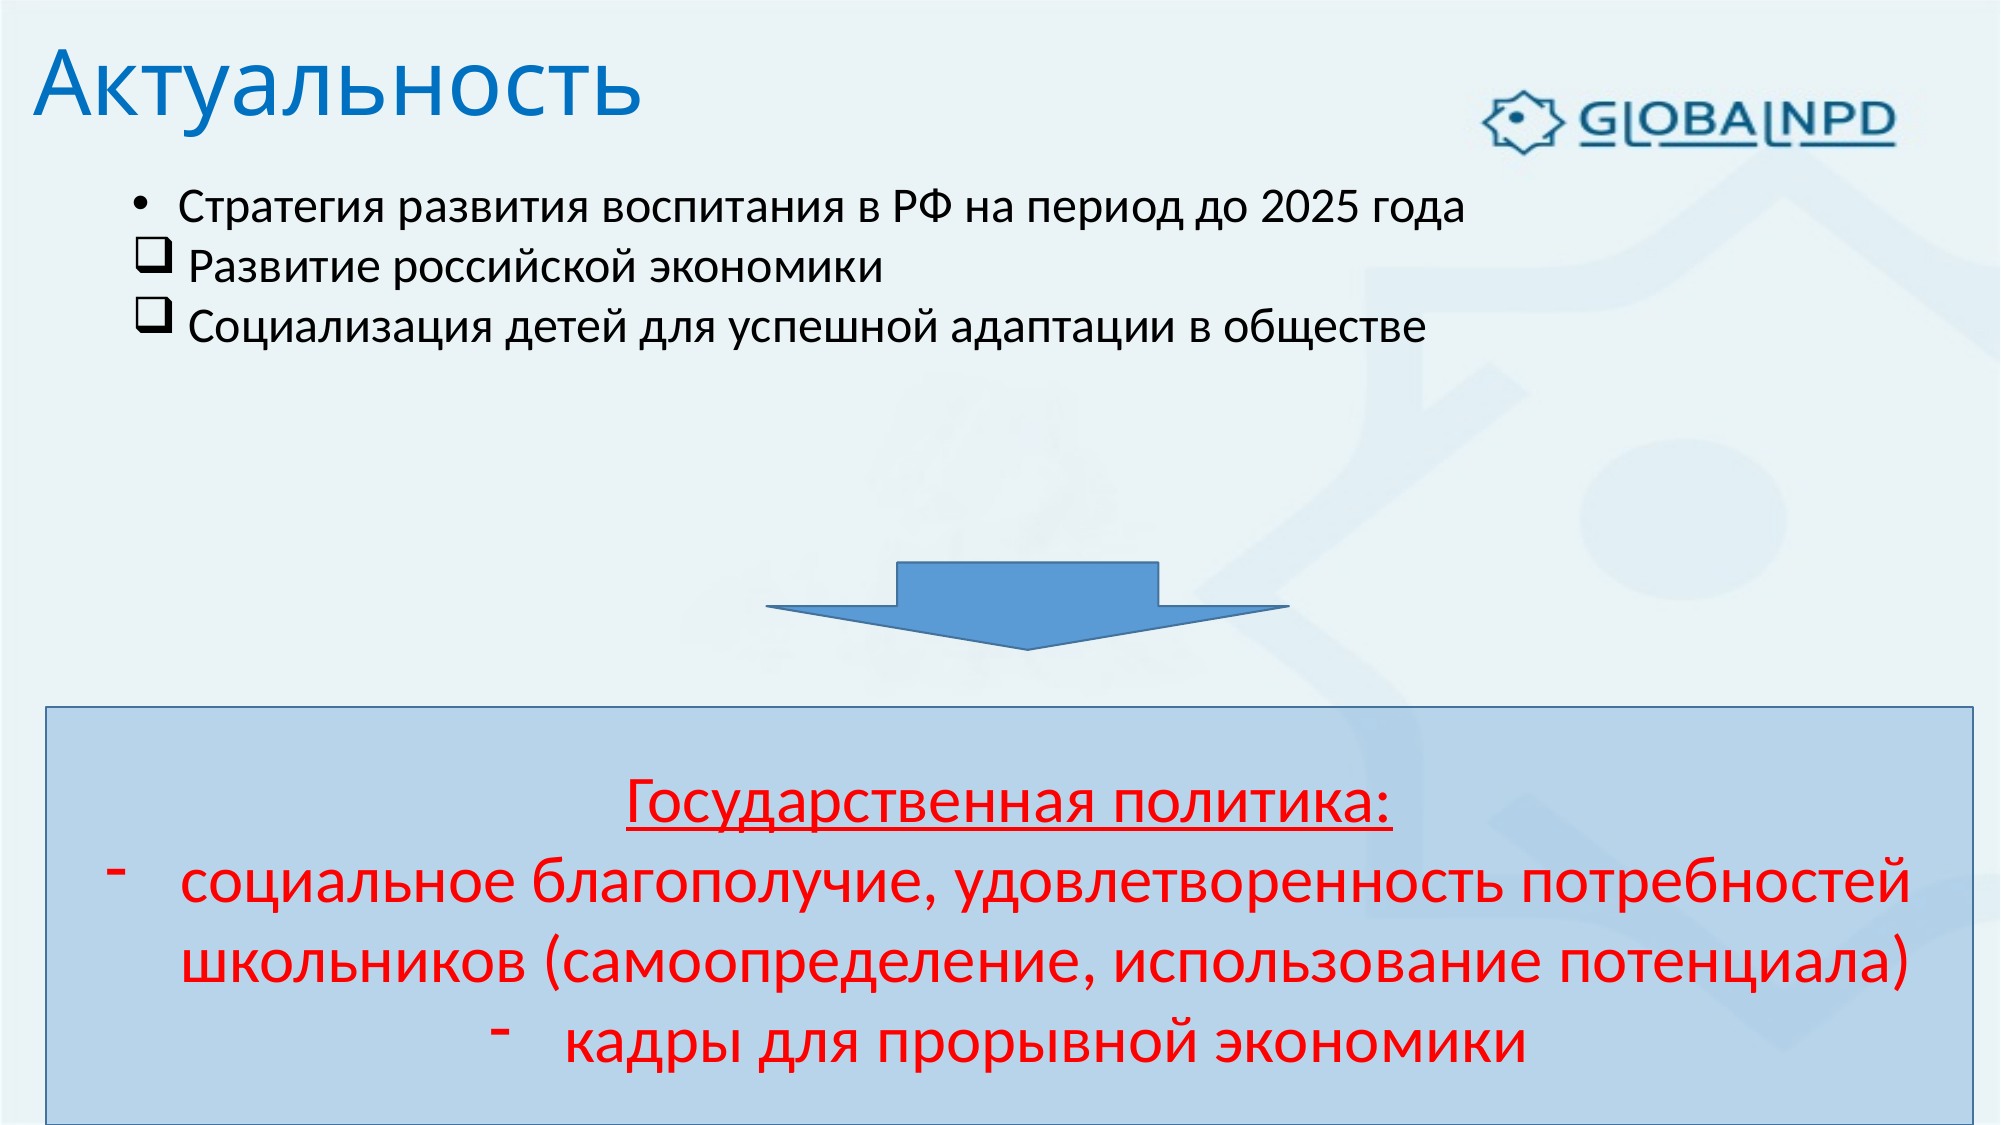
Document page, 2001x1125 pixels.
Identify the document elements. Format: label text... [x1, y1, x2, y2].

title Актуальность [18, 18, 1090, 153]
picture [0, 0, 2001, 1125]
text_box [765, 561, 1290, 651]
text_box Государственная политика: социальное благополучие, удовлетворенность потребностей школьников (самоопределение, использование потенциала) кадры для прорывной экономики [45, 706, 1974, 1125]
text_box Стратегия развития воспитания в РФ на период до 2025 года Развитие российской экономики Социализация детей для успешной адаптации в обществе [117, 164, 1819, 360]
